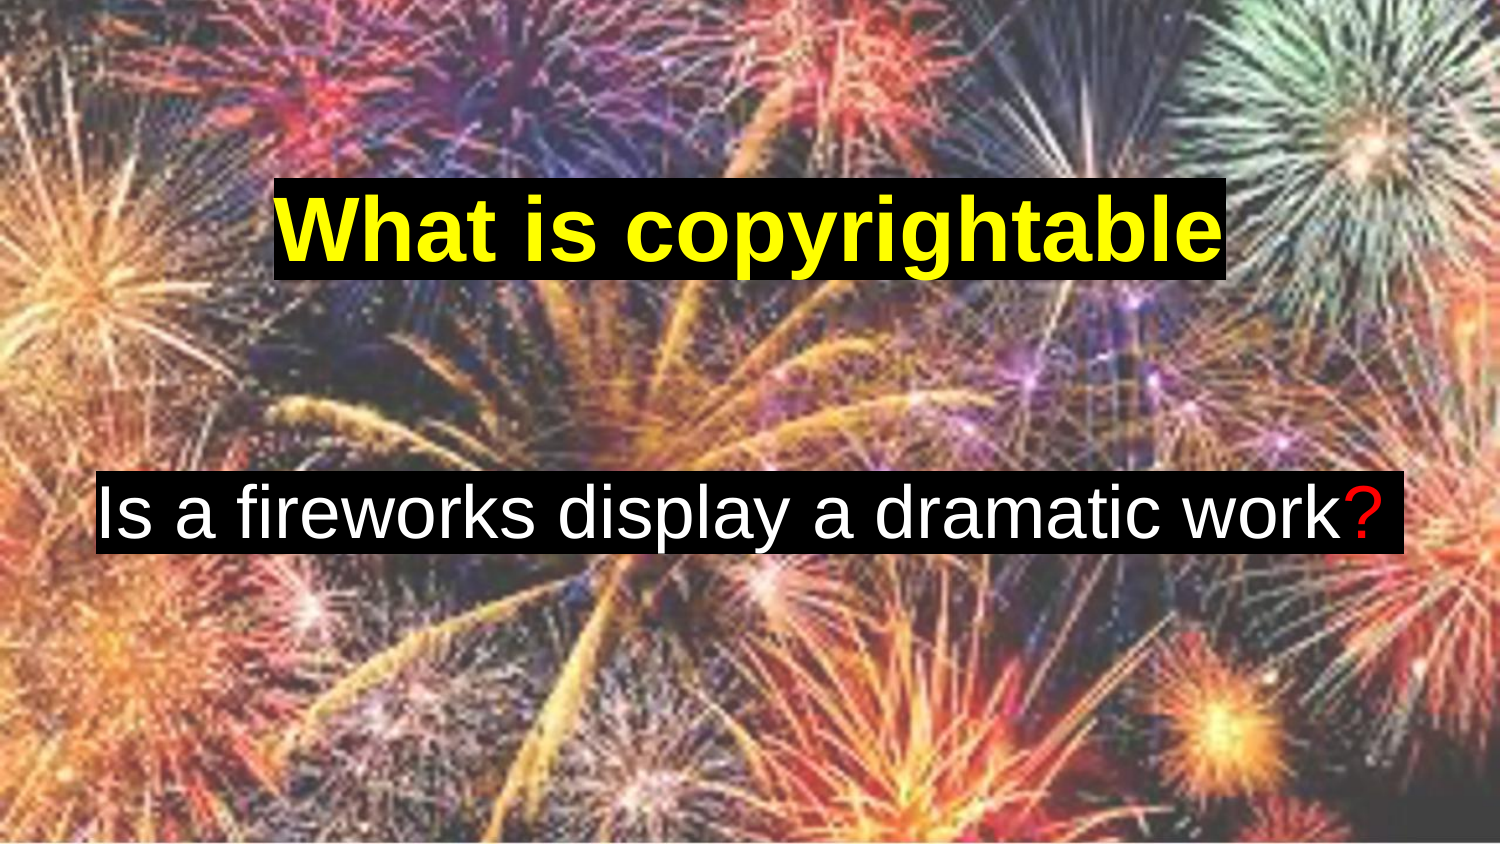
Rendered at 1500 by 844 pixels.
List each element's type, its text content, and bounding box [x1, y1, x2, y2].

text_box What is copyrightable [258, 161, 1242, 287]
picture [0, 0, 1500, 844]
text_box Is a fireworks display a dramatic work? [76, 456, 1424, 561]
